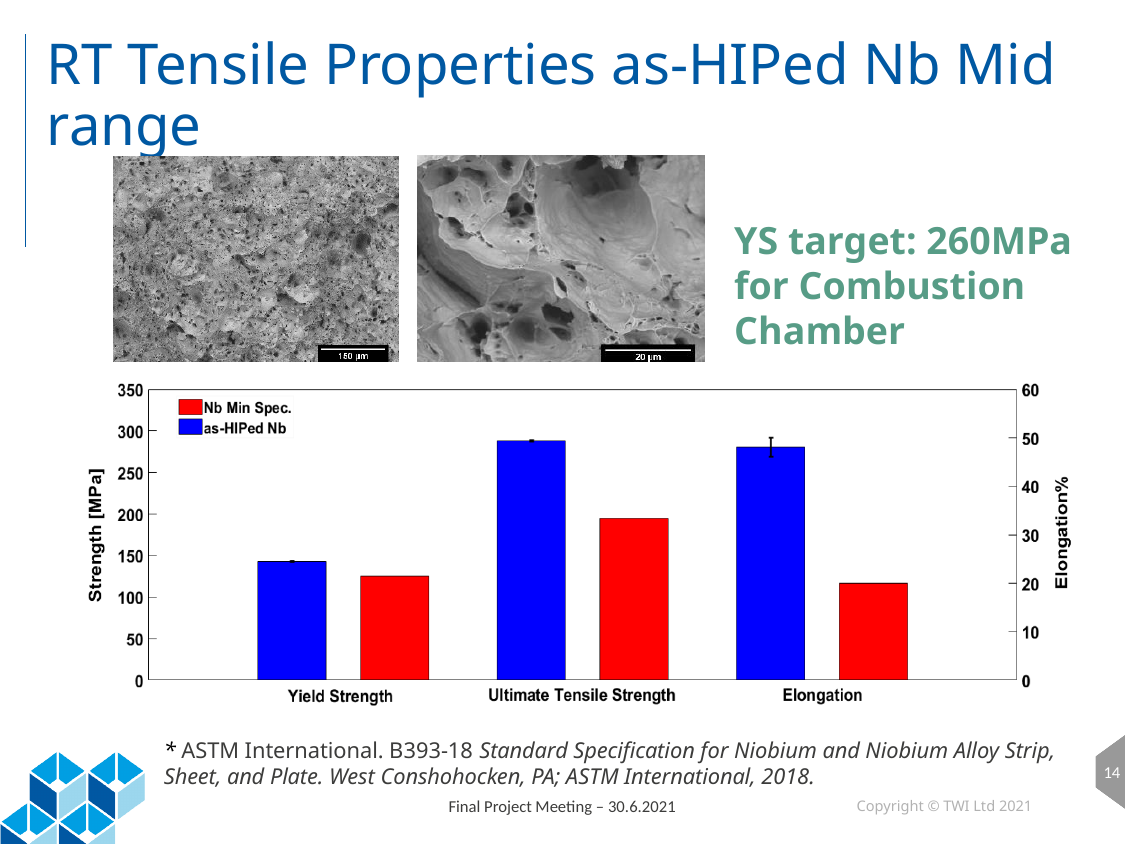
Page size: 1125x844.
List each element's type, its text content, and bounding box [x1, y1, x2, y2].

title RT Tensile Properties as-HIPed Nb Mid range [46, 55, 1077, 138]
text_box * ASTM International. B393-18 Standard Specification for Niobium and Niobium Alloy Strip, Sheet, and Plate. West Conshohocken, PA; ASTM International, 2018. [148, 728, 1094, 797]
text_box YS target: 260MPa for Combustion Chamber [719, 209, 1114, 360]
picture [0, 155, 1123, 844]
